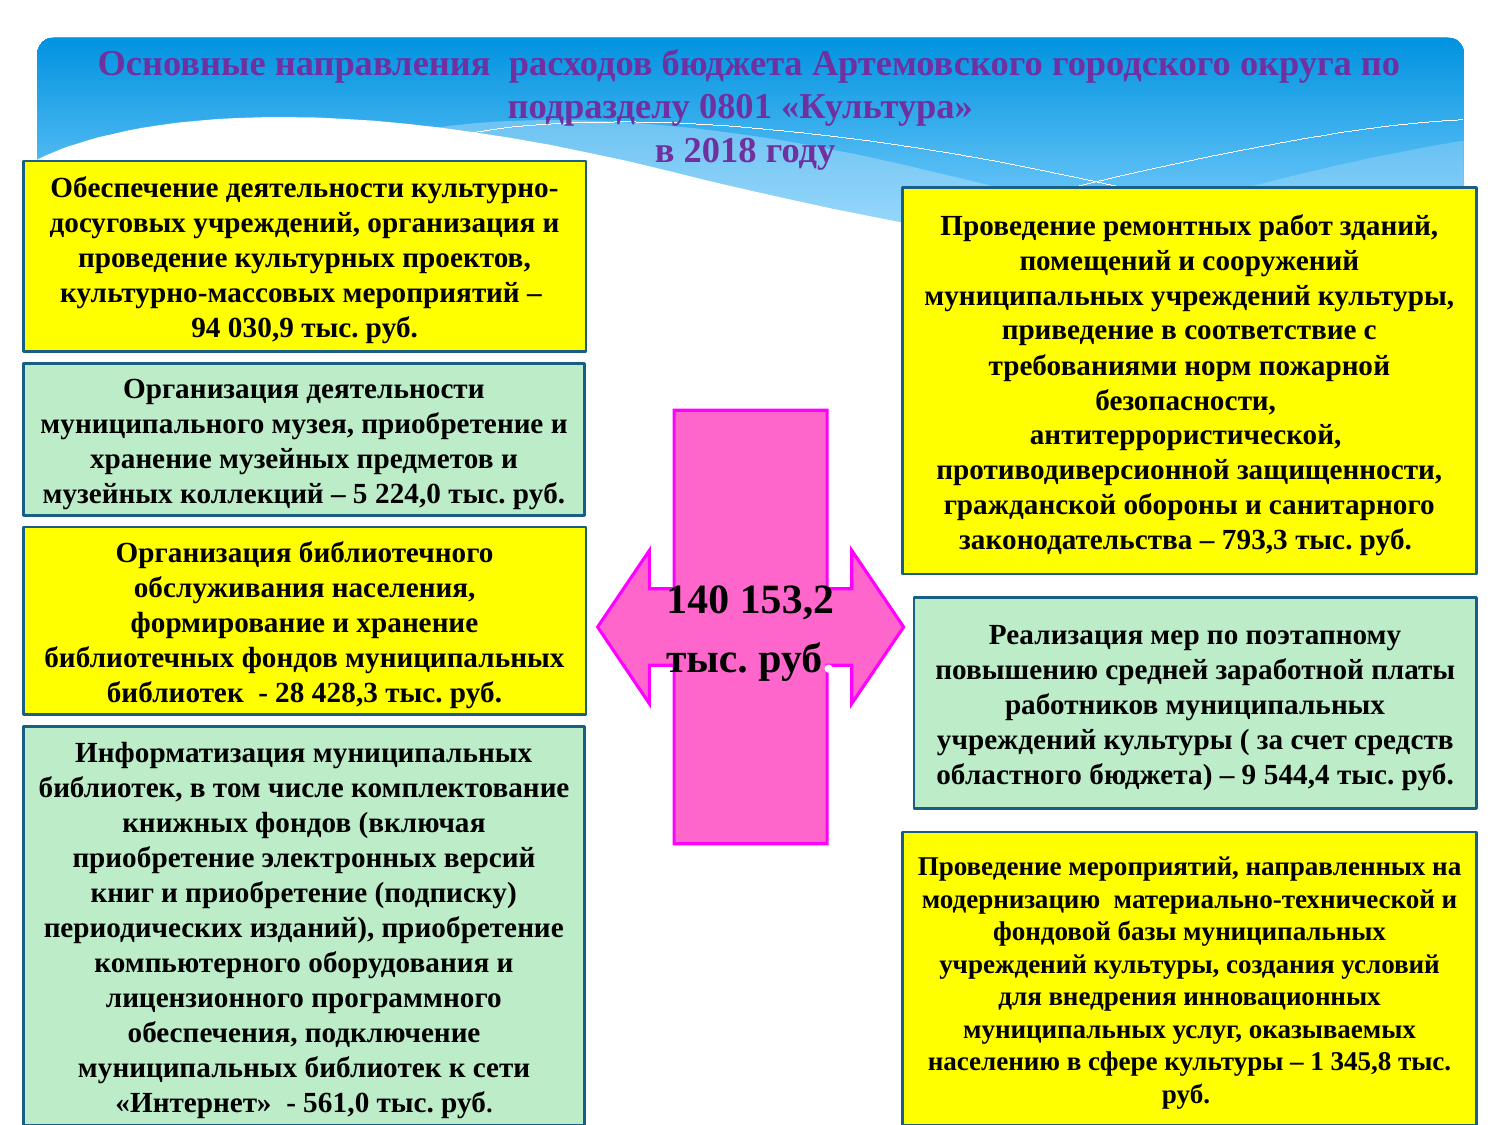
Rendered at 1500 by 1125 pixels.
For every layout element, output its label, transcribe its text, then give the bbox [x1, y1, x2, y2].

text_box Проведение ремонтных работ зданий, помещений и сооружений муниципальных учреждений культуры, приведение в соответствие с требованиями норм пожарной безопасности, антитеррористической, противодиверсионной защищенности, гражданской обороны и санитарного законодательства – 793,3 тыс. руб. [901, 186, 1478, 575]
text_box Обеспечение деятельности культурно-досуговых учреждений, организация и проведение культурных проектов, культурно-массовых мероприятий – 94 030,9 тыс. руб. [22, 160, 587, 353]
text_box Проведение мероприятий, направленных на модернизацию материально-технической и фондовой базы муниципальных учреждений культуры, создания условий для внедрения инновационных муниципальных услуг, оказываемых населению в сфере культуры – 1 345,8 тыс. руб. [901, 831, 1478, 1125]
text_box Организация библиотечного обслуживания населения, формирование и хранение библиотечных фондов муниципальных библиотек - 28 428,3 тыс. руб. [22, 526, 587, 716]
text_box Реализация мер по поэтапному повышению средней заработной платы работников муниципальных учреждений культуры ( за счет средств областного бюджета) – 9 544,4 тыс. руб. [913, 596, 1478, 810]
text_box 140 153,2 тыс. руб. [597, 410, 904, 844]
text_box Информатизация муниципальных библиотек, в том числе комплектование книжных фондов (включая приобретение электронных версий книг и приобретение (подписку) периодических изданий), приобретение компьютерного оборудования и лицензионного программного обеспечения, подключение муниципальных библиотек к сети «Интернет» - 561,0 тыс. руб. [22, 725, 586, 1125]
title Основные направления расходов бюджета Артемовского городского округа по подразделу 0801 «Культура» в 2018 году [34, 30, 1466, 178]
text_box Организация деятельности муниципального музея, приобретение и хранение музейных предметов и музейных коллекций – 5 224,0 тыс. руб. [22, 362, 586, 517]
